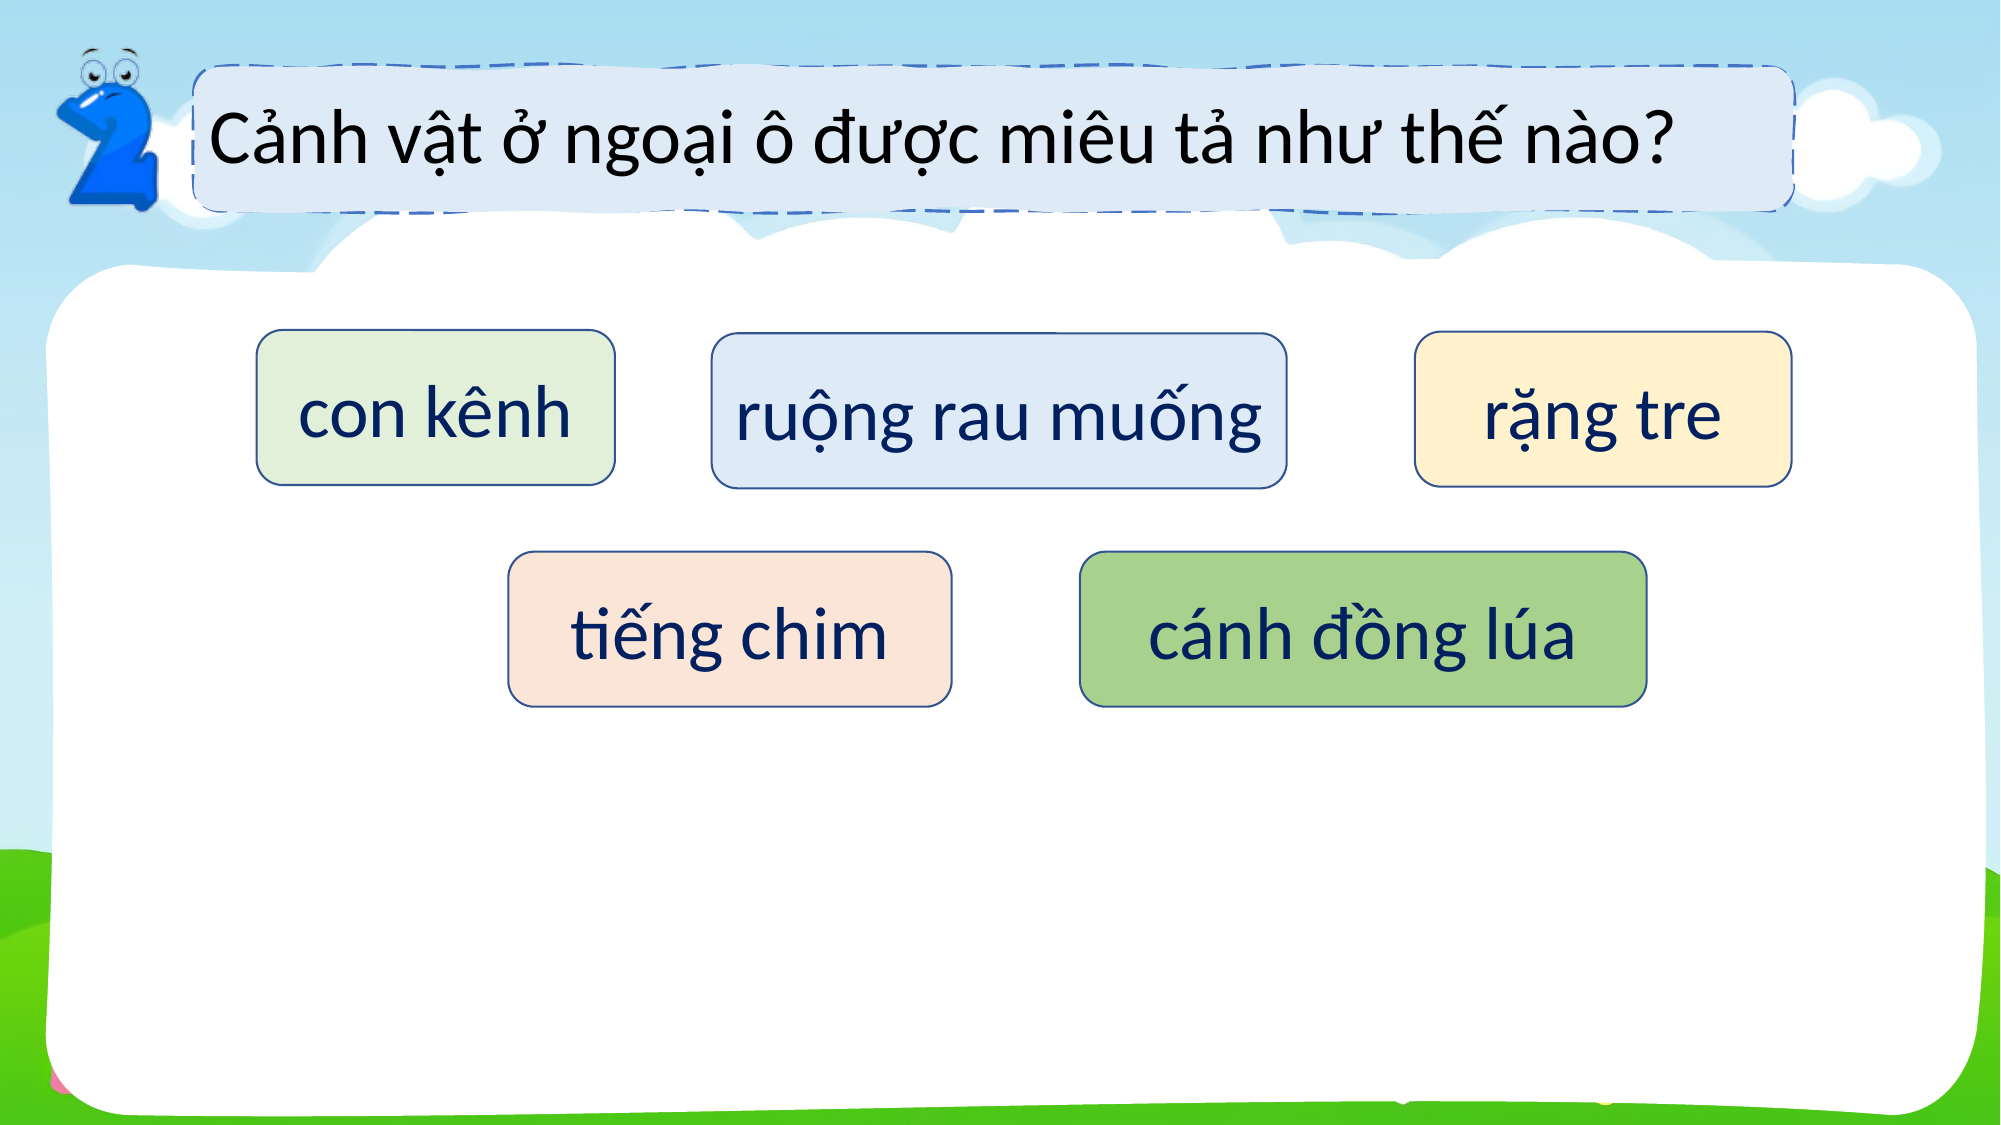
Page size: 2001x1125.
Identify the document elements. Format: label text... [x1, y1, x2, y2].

text_box tiếng chim [507, 550, 953, 708]
text_box [1768, 1114, 1785, 1118]
text_box cánh đồng lúa [1078, 550, 1648, 708]
picture [0, 0, 2001, 1125]
text_box [1520, 1114, 1537, 1118]
text_box con kênh [255, 328, 616, 487]
text_box ruộng rau muống [710, 332, 1288, 490]
text_box rặng tre [1413, 330, 1793, 488]
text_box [45, 36, 1794, 250]
text_box [44, 258, 1986, 1117]
